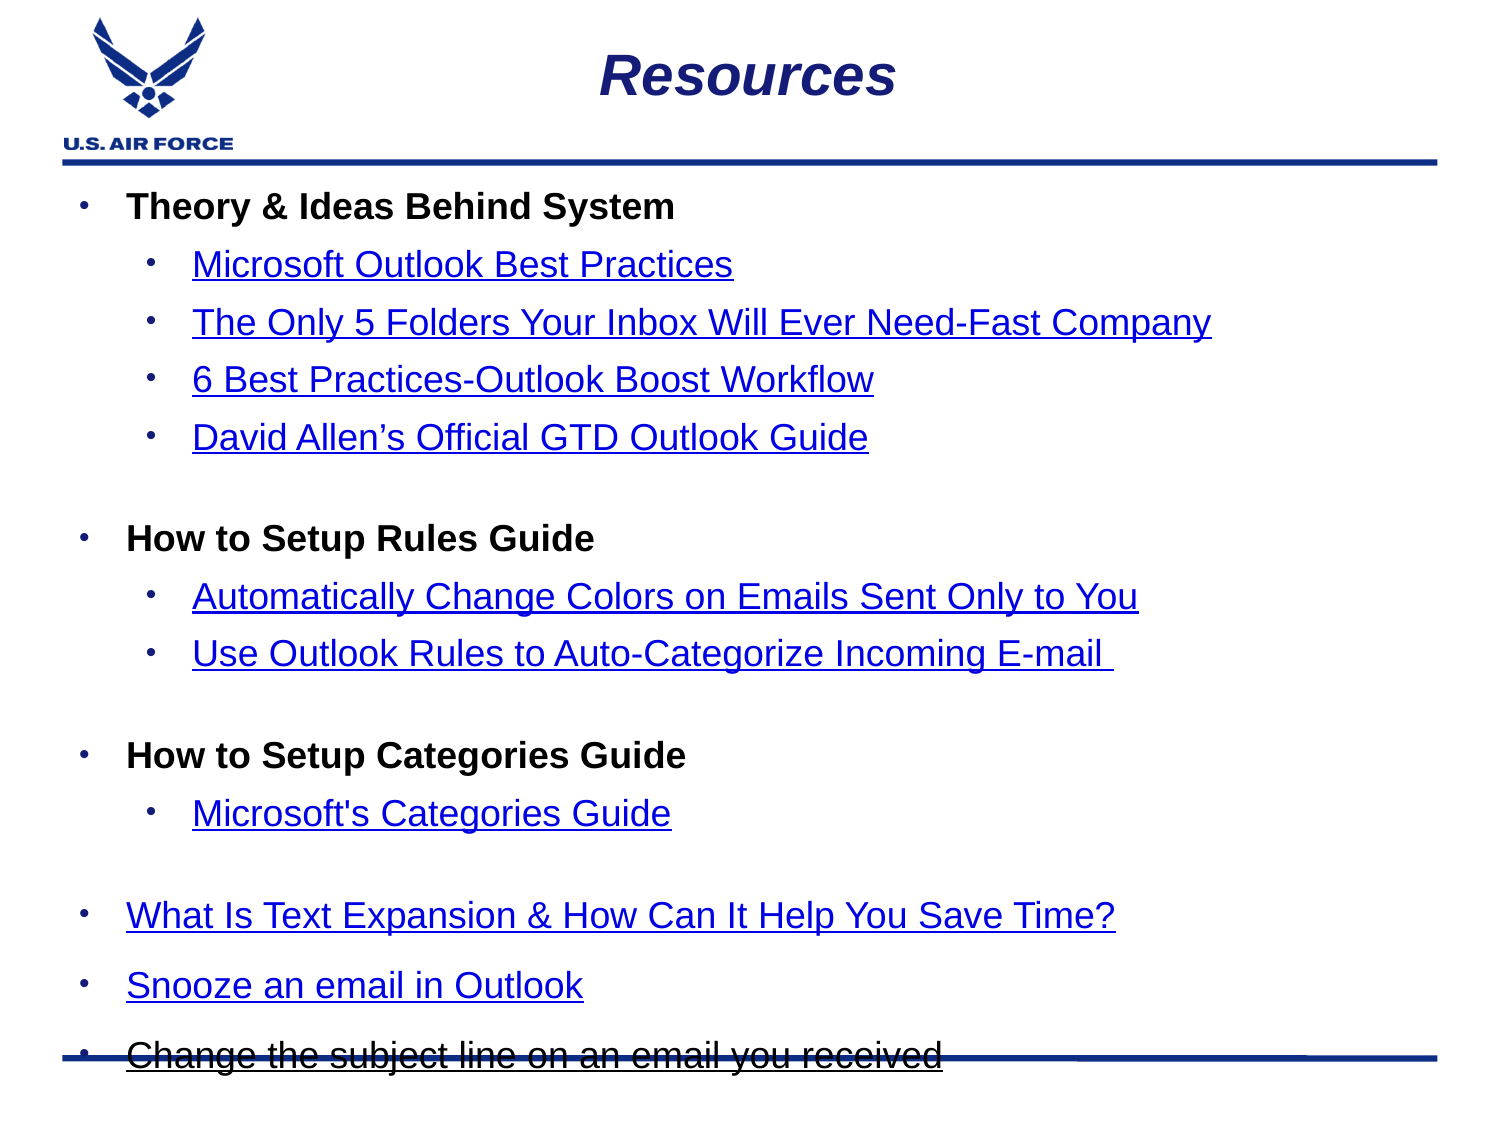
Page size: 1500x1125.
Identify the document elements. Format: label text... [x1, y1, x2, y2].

picture [64, 17, 233, 150]
list Theory & Ideas Behind System Microsoft Outlook Best Practices The Only 5 Folders Your Inbox Will Ever Need-Fast Company 6 Best Practices-Outlook Boost Workflow David Allen’s Official GTD Outlook Guide How to Setup Rules Guide Automatically Change Colors on Emails Sent Only to You Use Outlook Rules to Auto-Categorize Incoming E-mail How to Setup Categories Guide Microsoft's Categories Guide What Is Text Expansion & How Can It Help You Save Time? Snooze an email in Outlook Change the subject line on an email you received [64, 174, 1434, 1006]
title Resources [167, 29, 1330, 174]
